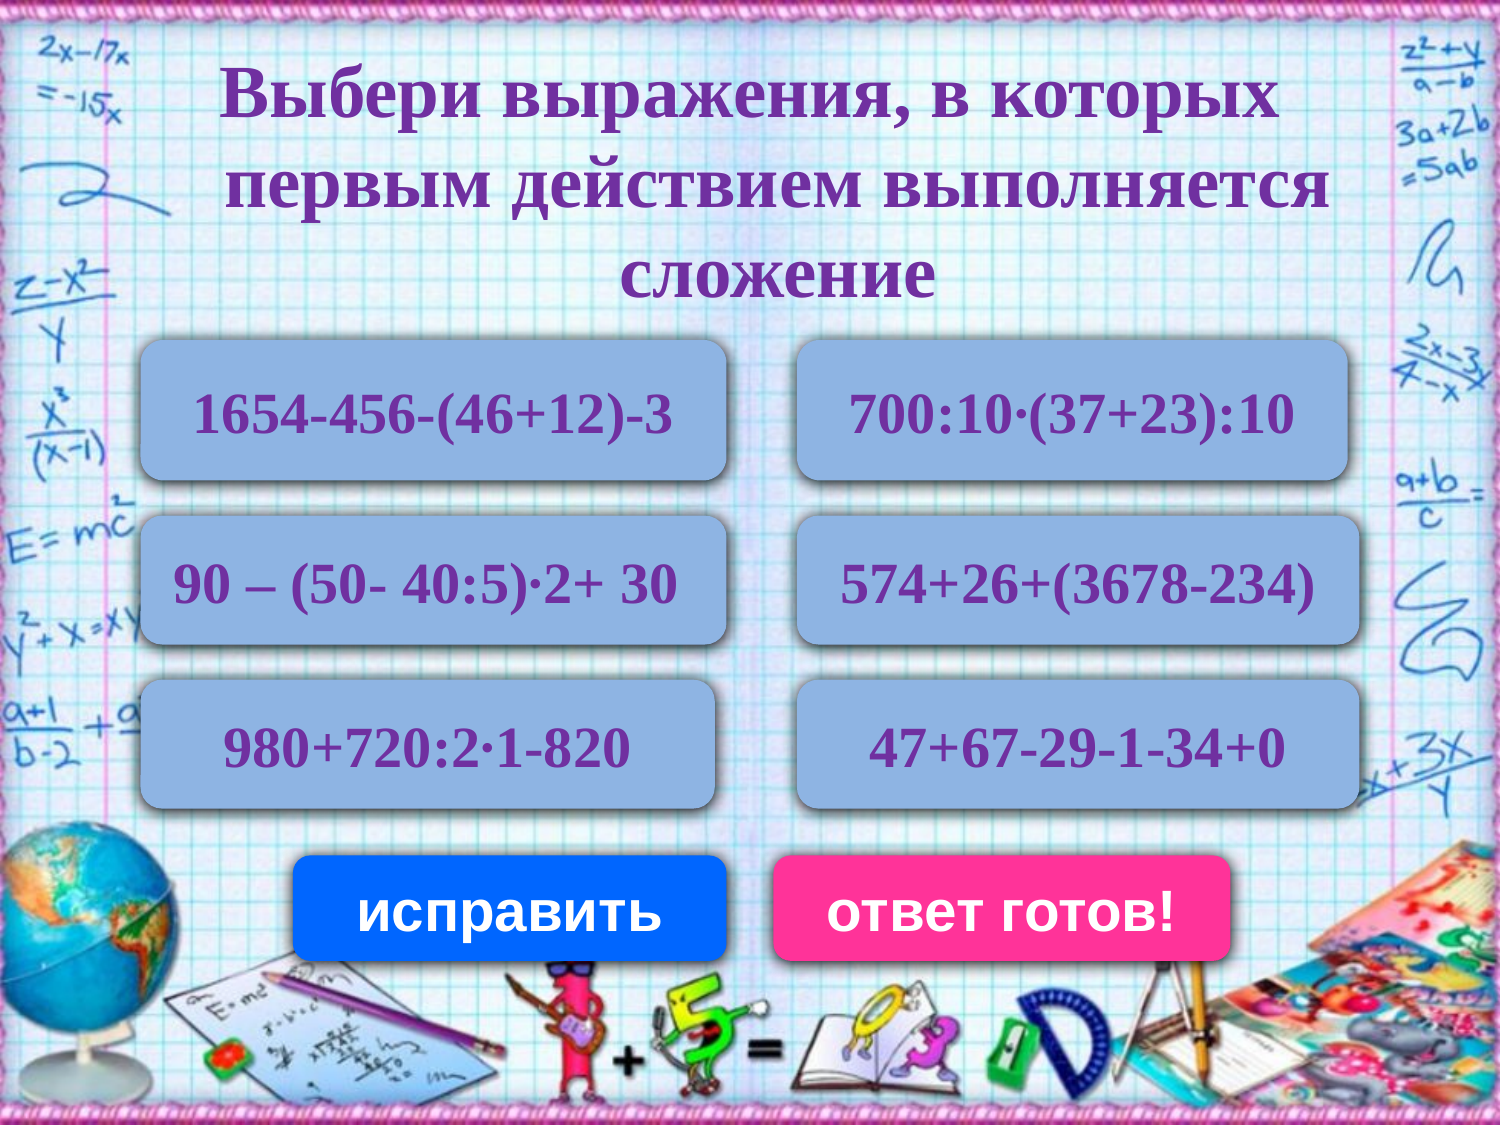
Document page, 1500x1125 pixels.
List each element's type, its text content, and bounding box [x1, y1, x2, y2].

text_box 574+26+(3678-234) [794, 513, 1362, 647]
text_box 90 – (50- 40:5)∙2+ 30 [138, 513, 729, 647]
text_box 700:10∙(37+23):10 [794, 337, 1350, 483]
text_box 980+720:2∙1-820 [138, 677, 717, 811]
list Выбери выражения, в которых первым действием выполняется сложение [75, 35, 1425, 317]
text_box 47+67-29-1-34+0 [794, 677, 1362, 811]
text_box ответ готов! [771, 853, 1233, 963]
text_box 1654-456-(46+12)-3 [138, 337, 729, 483]
text_box исправить [290, 853, 729, 963]
picture [0, 0, 1500, 1125]
